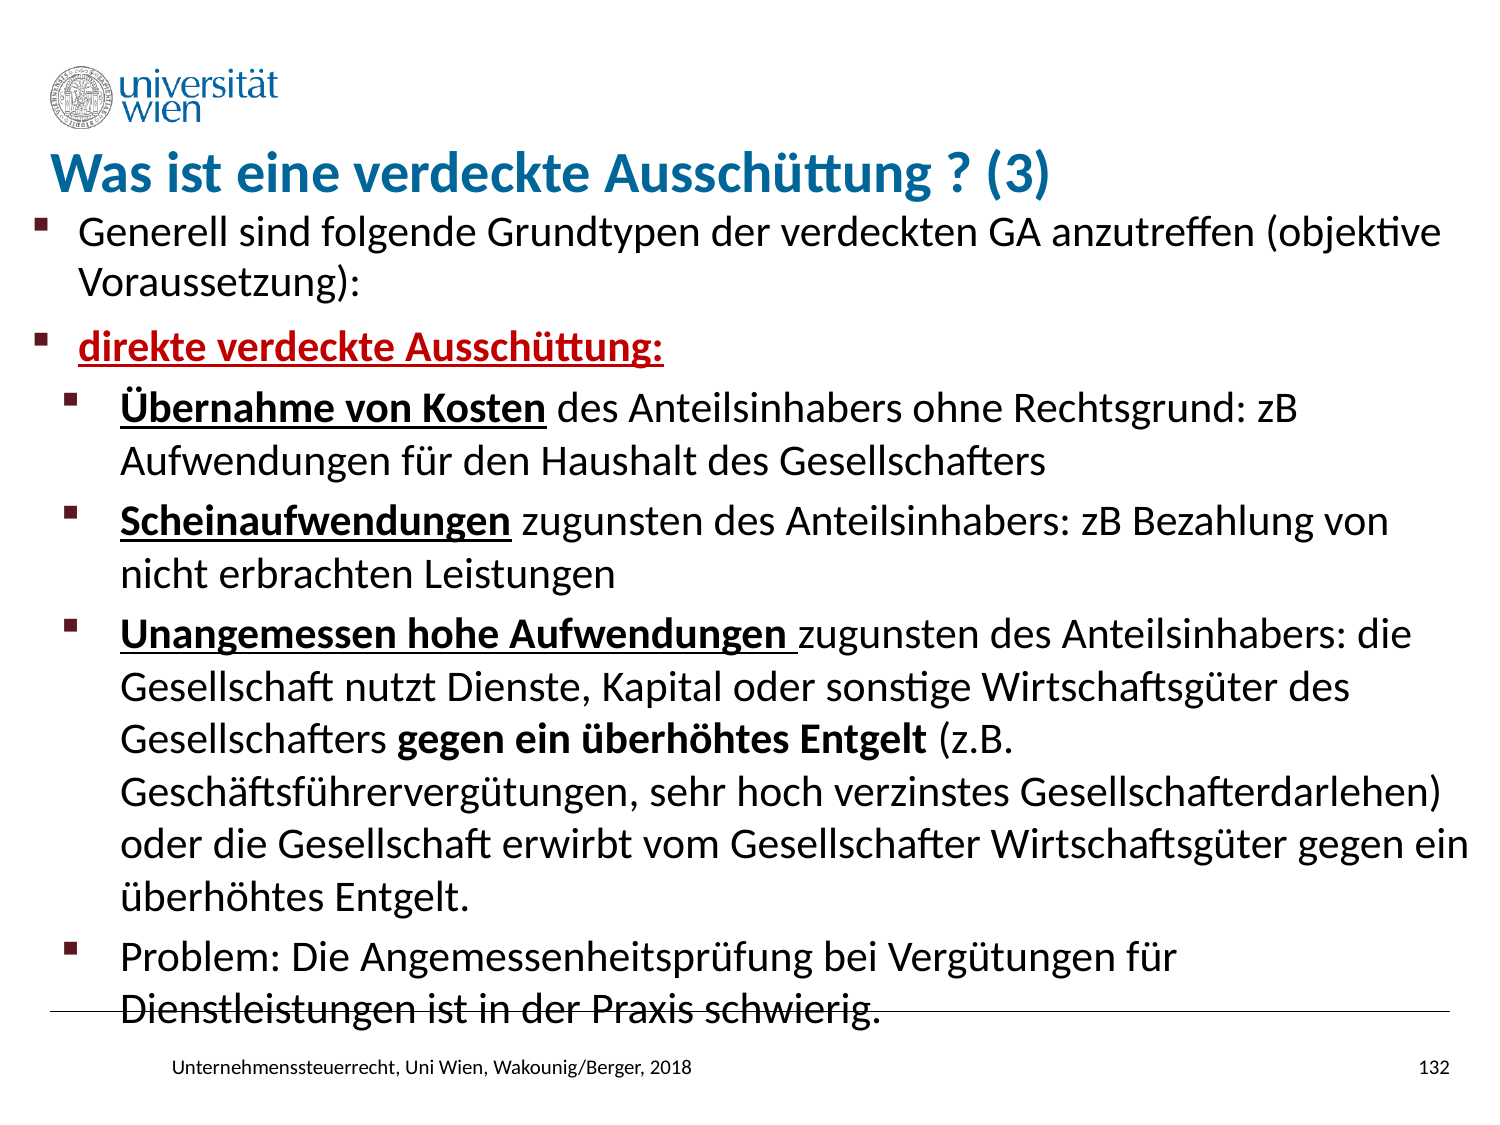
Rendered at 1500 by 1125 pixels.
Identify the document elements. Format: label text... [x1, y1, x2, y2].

title Was ist eine verdeckte Ausschüttung ? (3) [50, 132, 1450, 205]
picture [50, 66, 278, 129]
footer Unternehmenssteuerrecht, Uni Wien, Wakounig/Berger, 2018 [171, 1053, 1314, 1114]
slide_number 132 [1314, 1053, 1450, 1114]
list Generell sind folgende Grundtypen der verdeckten GA anzutreffen (objektive Voraussetzung): direkte verdeckte Ausschüttung: Übernahme von Kosten des Anteilsinhabers ohne Rechtsgrund: zB Aufwendungen für den Haushalt des Gesellschafters Scheinaufwendungen zugunsten des Anteilsinhabers: zB Bezahlung von nicht erbrachten Leistungen Unangemessen hohe Aufwendungen zugunsten des Anteilsinhabers: die Gesellschaft nutzt Dienste, Kapital oder sonstige Wirtschaftsgüter des Gesellschafters gegen ein überhöhtes Entgelt (z.B. Geschäftsführervergütungen, sehr hoch verzinstes Gesellschafterdarlehen) oder die Gesellschaft erwirbt vom Gesellschafter Wirtschaftsgüter gegen ein überhöhtes Entgelt. Problem: Die Angemessenheitsprüfung bei Vergütungen für Dienstleistungen ist in der Praxis schwierig. [31, 206, 1471, 1083]
